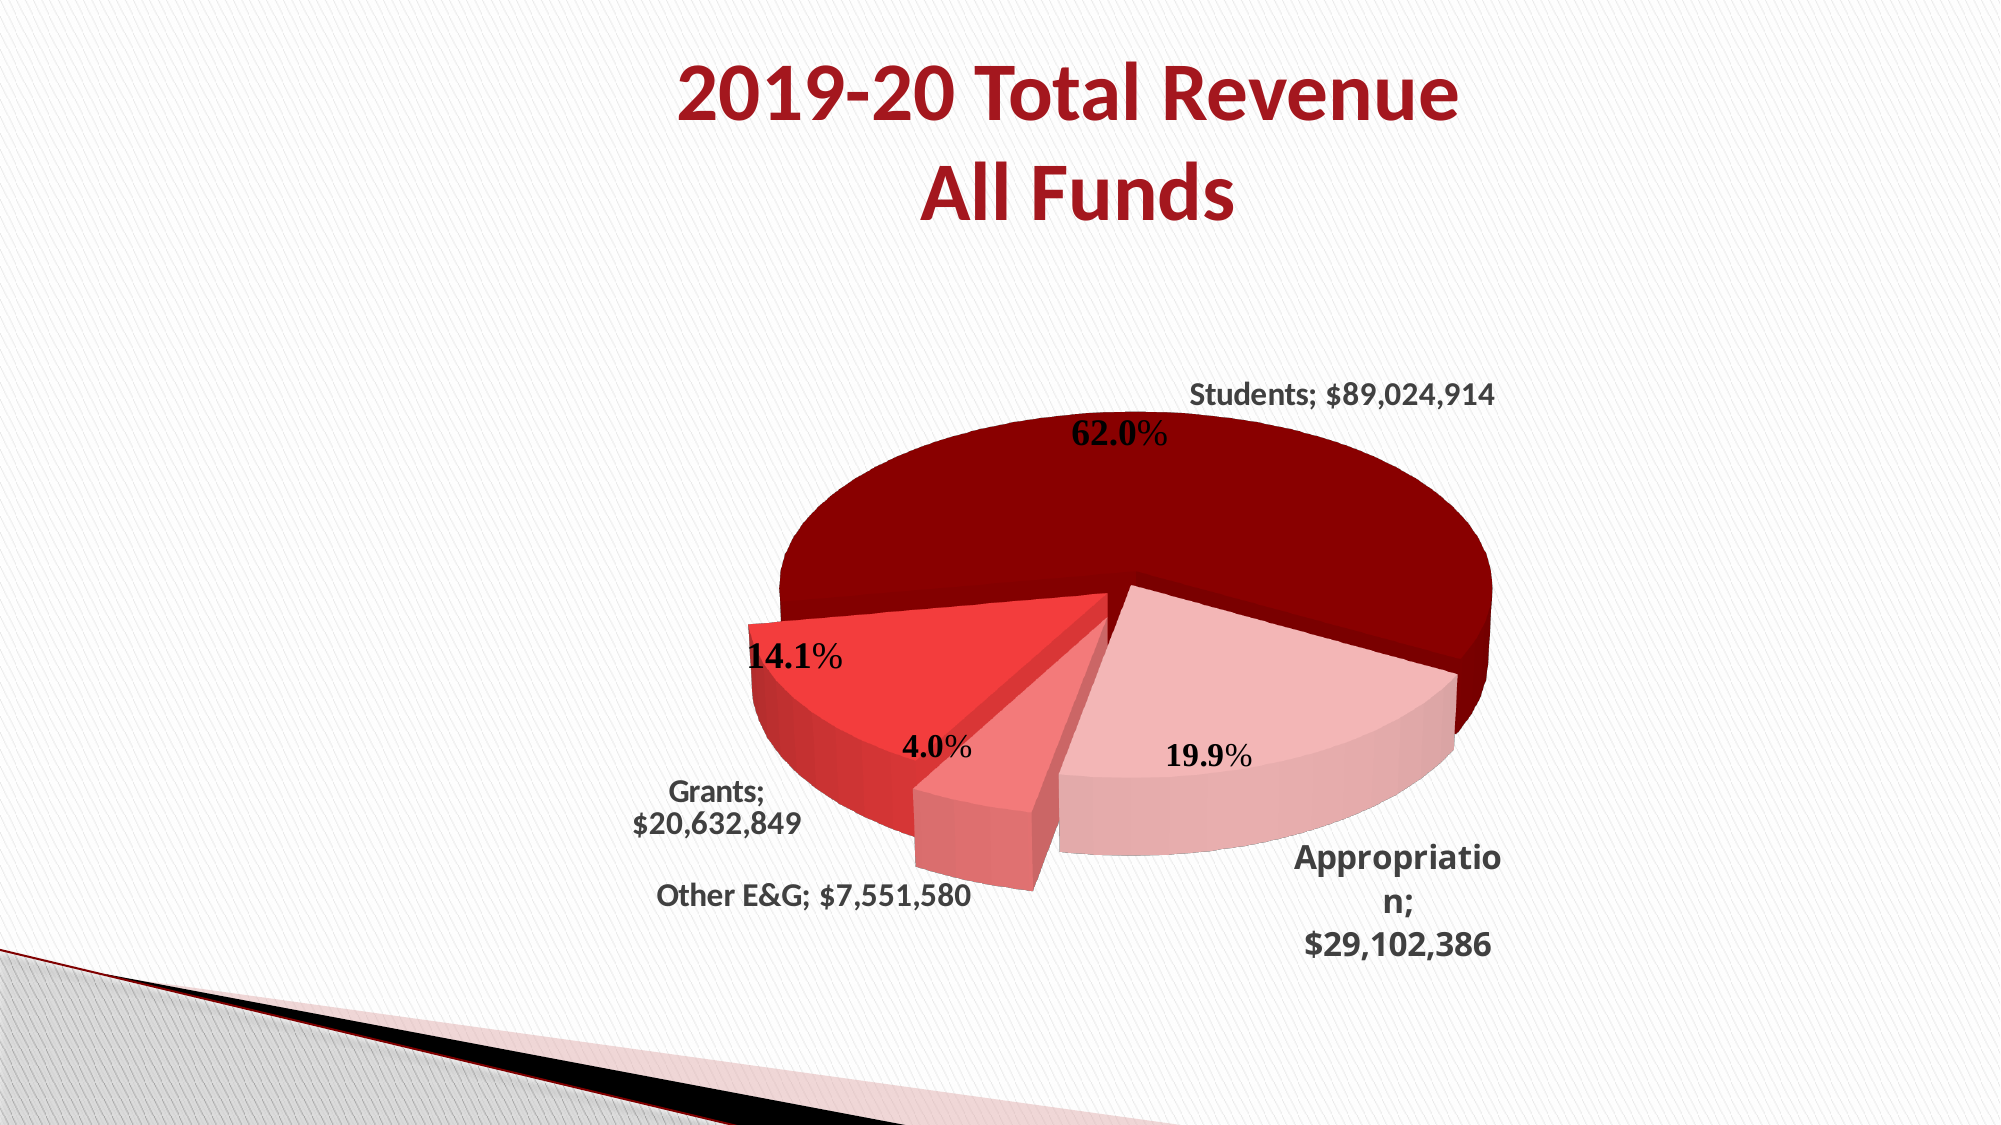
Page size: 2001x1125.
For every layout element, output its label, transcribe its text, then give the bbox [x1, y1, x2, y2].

chart [439, 169, 1698, 1125]
title 2019-20 Total Revenue All Funds [487, 37, 1650, 169]
